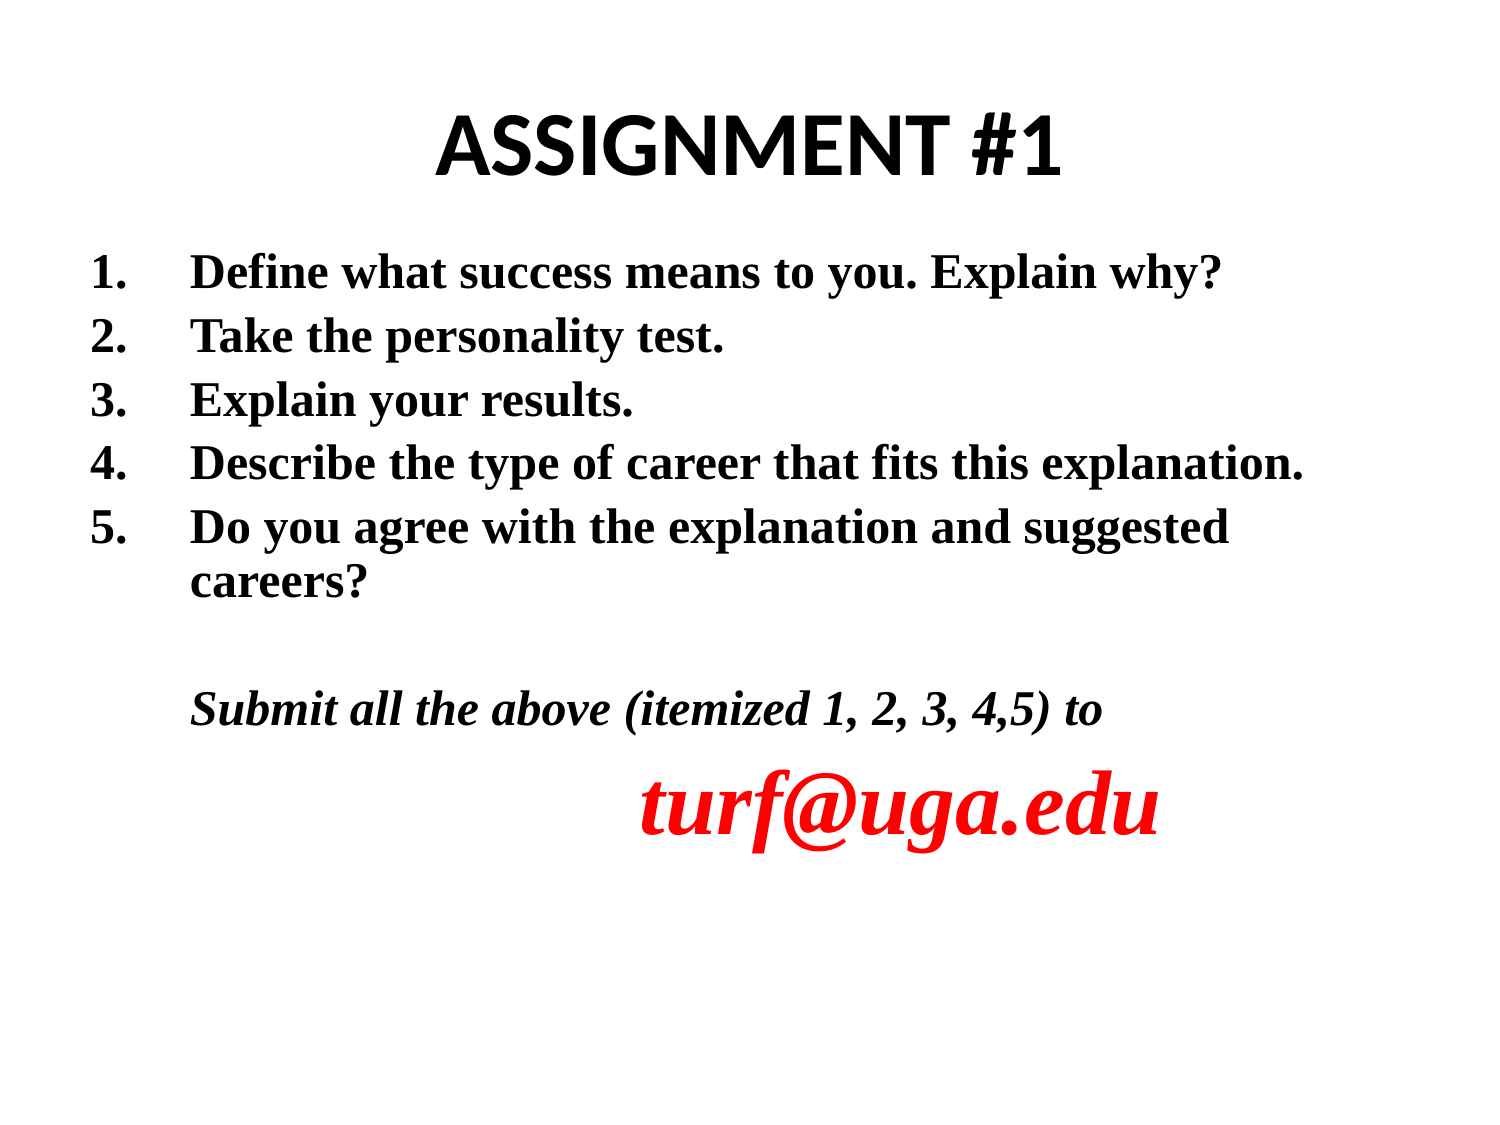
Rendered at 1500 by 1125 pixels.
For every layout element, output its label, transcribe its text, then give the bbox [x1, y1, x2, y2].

list Define what success means to you. Explain why? Take the personality test. Explain your results. Describe the type of career that fits this explanation. Do you agree with the explanation and suggested careers? Submit all the above (itemized 1, 2, 3, 4,5) to turf@uga.edu [74, 237, 1426, 981]
title ASSIGNMENT #1 [74, 44, 1426, 233]
